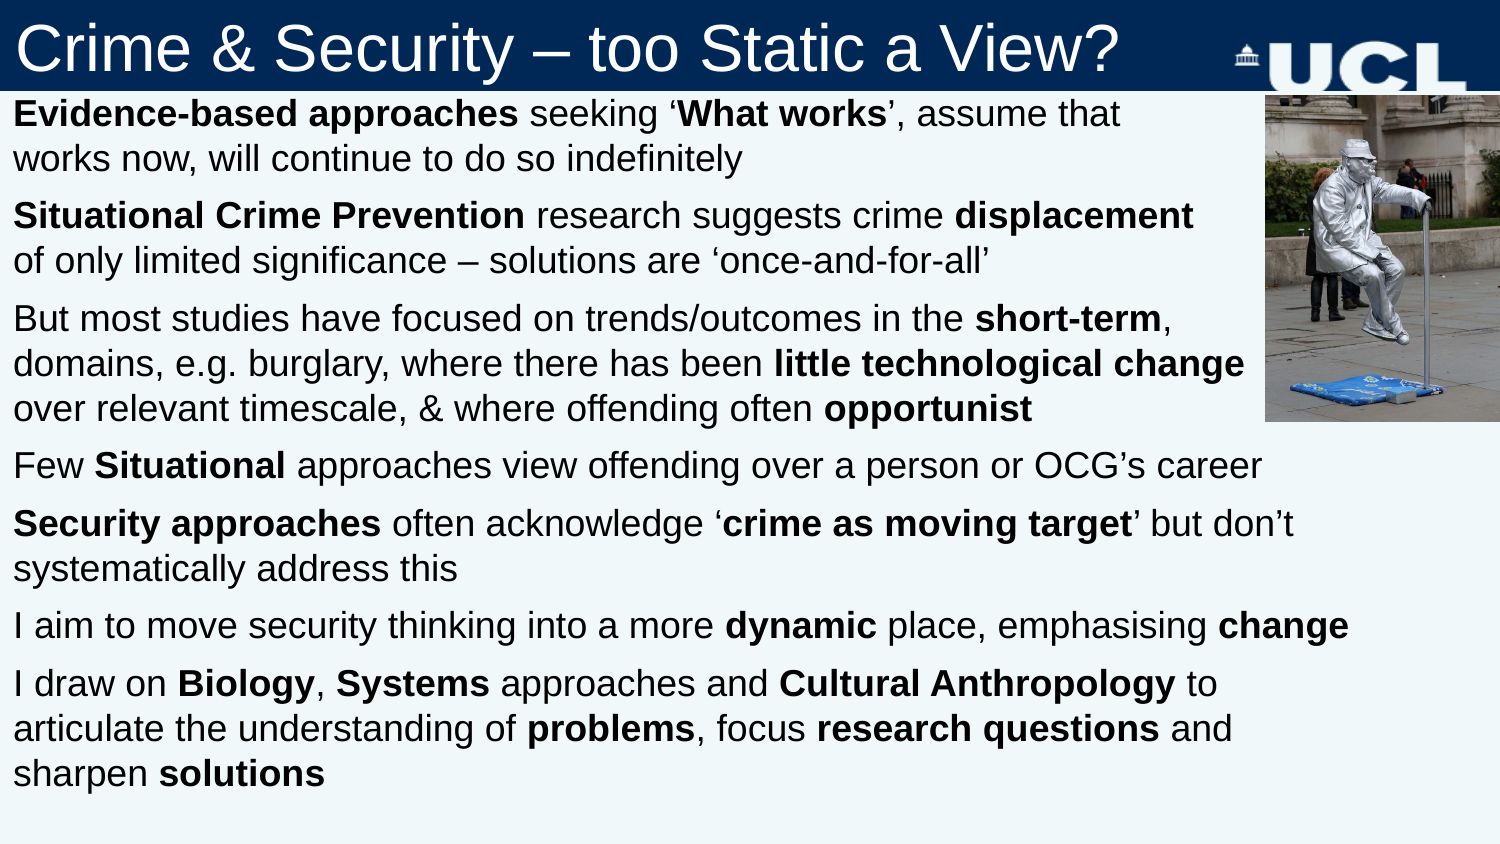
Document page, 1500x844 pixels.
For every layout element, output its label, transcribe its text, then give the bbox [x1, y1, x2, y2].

picture [1265, 95, 1500, 423]
list Evidence-based approaches seeking ‘What works’, assume that what works now, will continue to do so indefinitely Situational Crime Prevention research suggests crime displacement is of only limited significance – solutions are ‘once-and-for-all’ But most studies have focused on trends/outcomes in the short-term, in domains, e.g. burglary, where there has been little technological change over relevant timescale, & where offending often opportunist Few Situational approaches view offending over a person or OCG’s career Security approaches often acknowledge ‘crime as moving target’ but don’t systematically address this I aim to move security thinking into a more dynamic place, emphasising change I draw on Biology, Systems approaches and Cultural Anthropology to articulate the understanding of problems, focus research questions and sharpen solutions [0, 81, 1391, 738]
title Crime & Security – too Static a View? [0, 0, 1220, 91]
